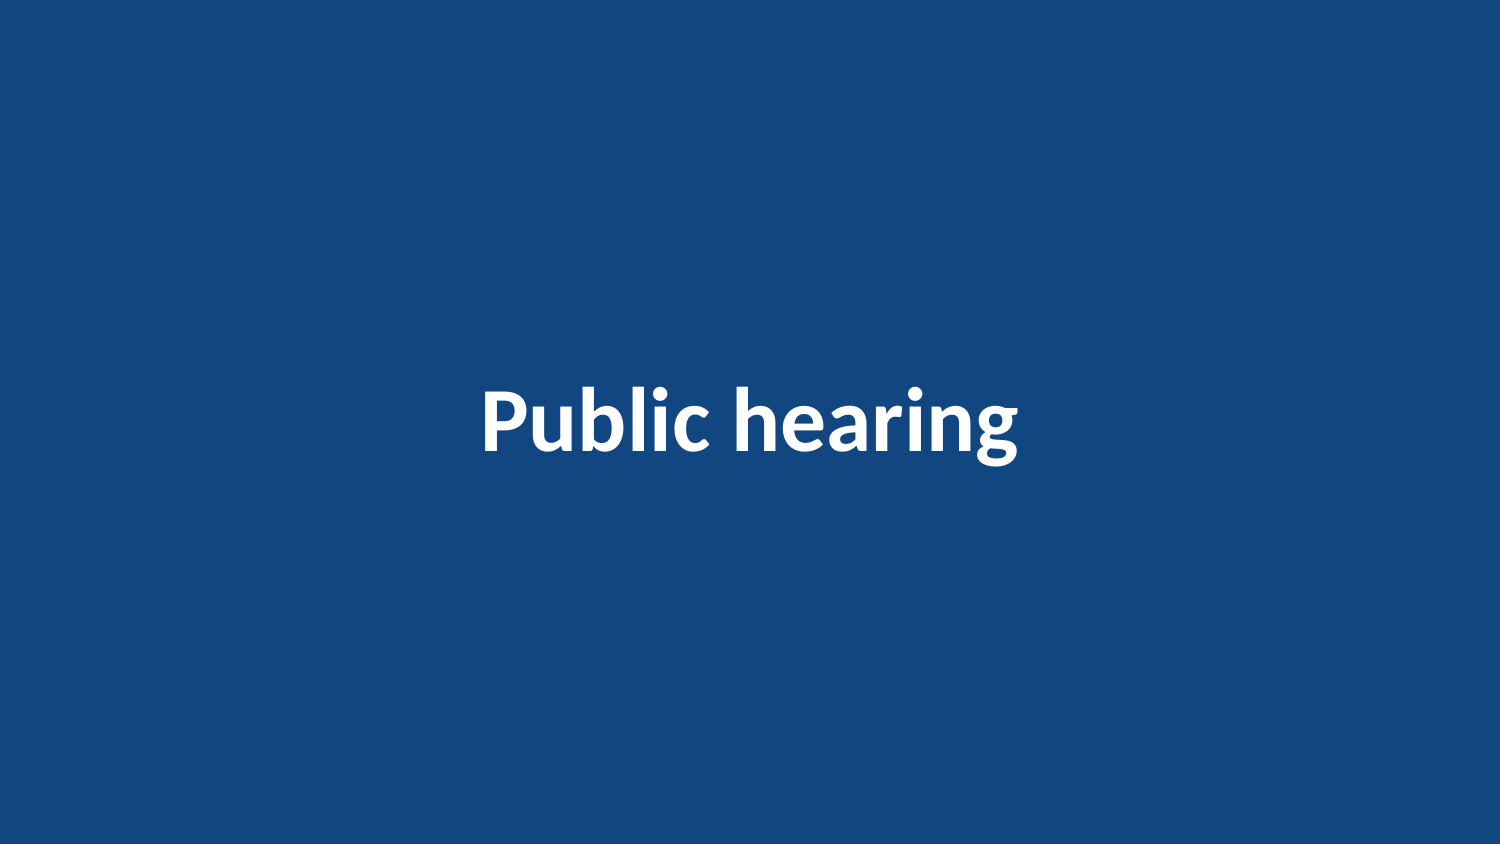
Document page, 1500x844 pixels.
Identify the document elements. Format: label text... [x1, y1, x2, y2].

text_box Public hearing [85, 146, 1415, 698]
